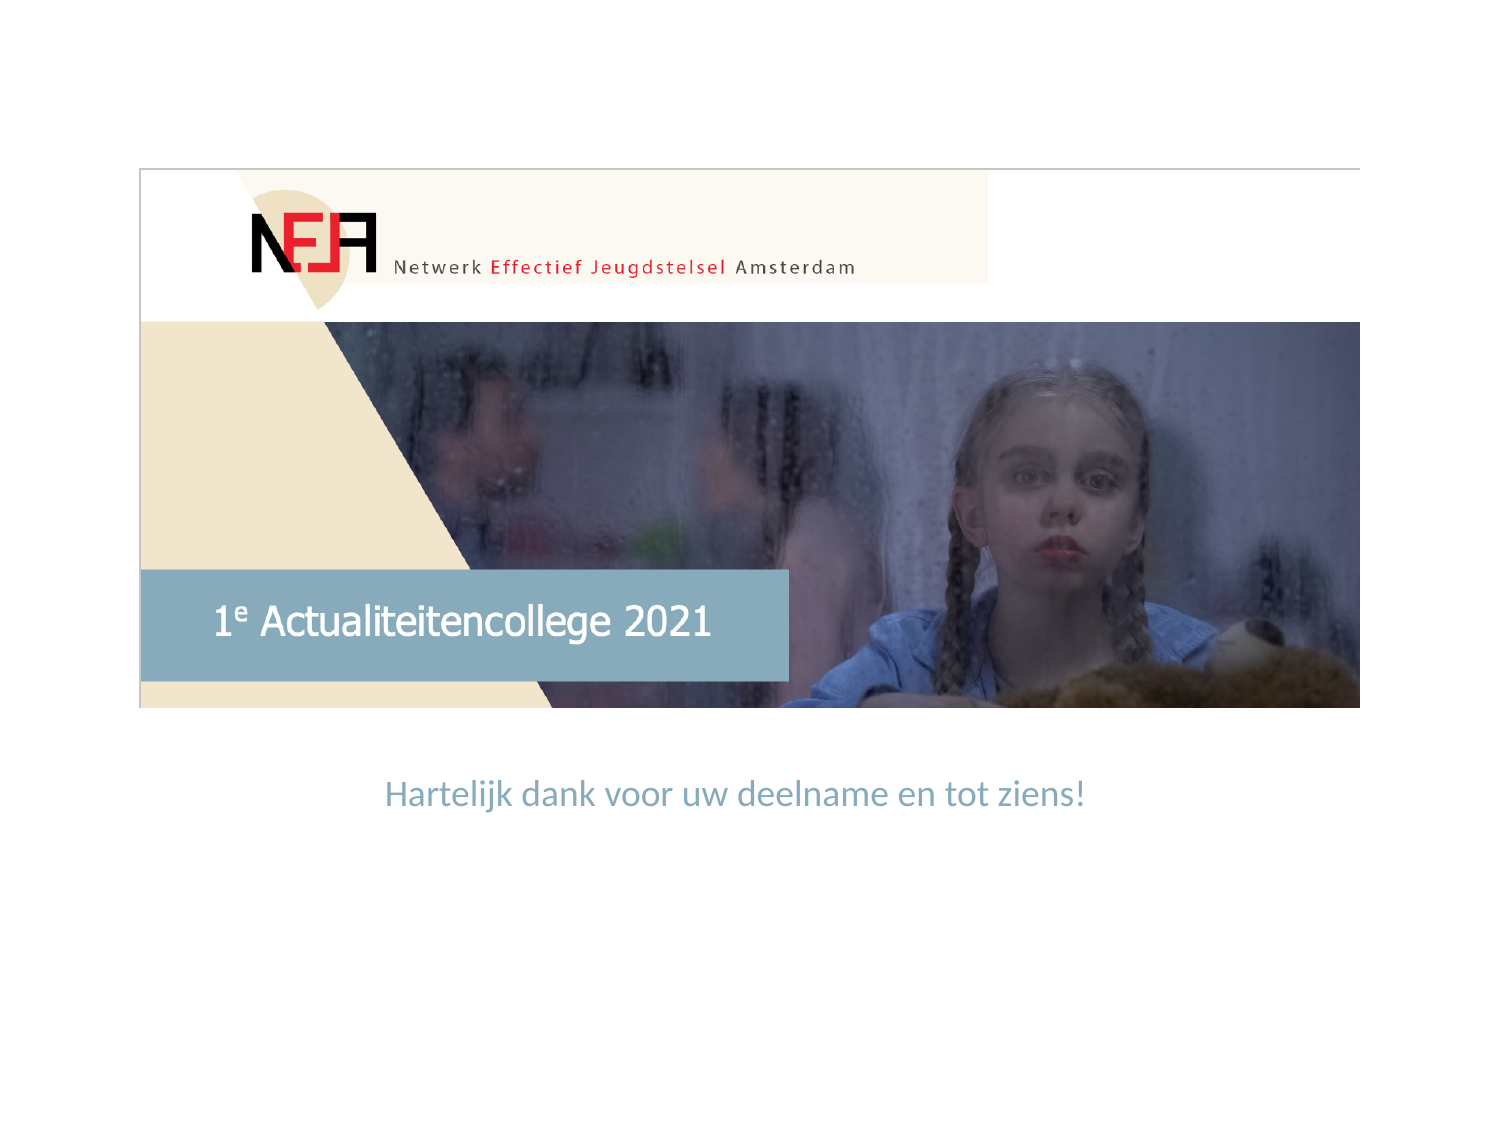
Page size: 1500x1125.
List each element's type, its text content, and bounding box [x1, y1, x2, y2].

picture [139, 168, 1360, 708]
text_box Hartelijk dank voor uw deelname en tot ziens! [169, 761, 1302, 822]
